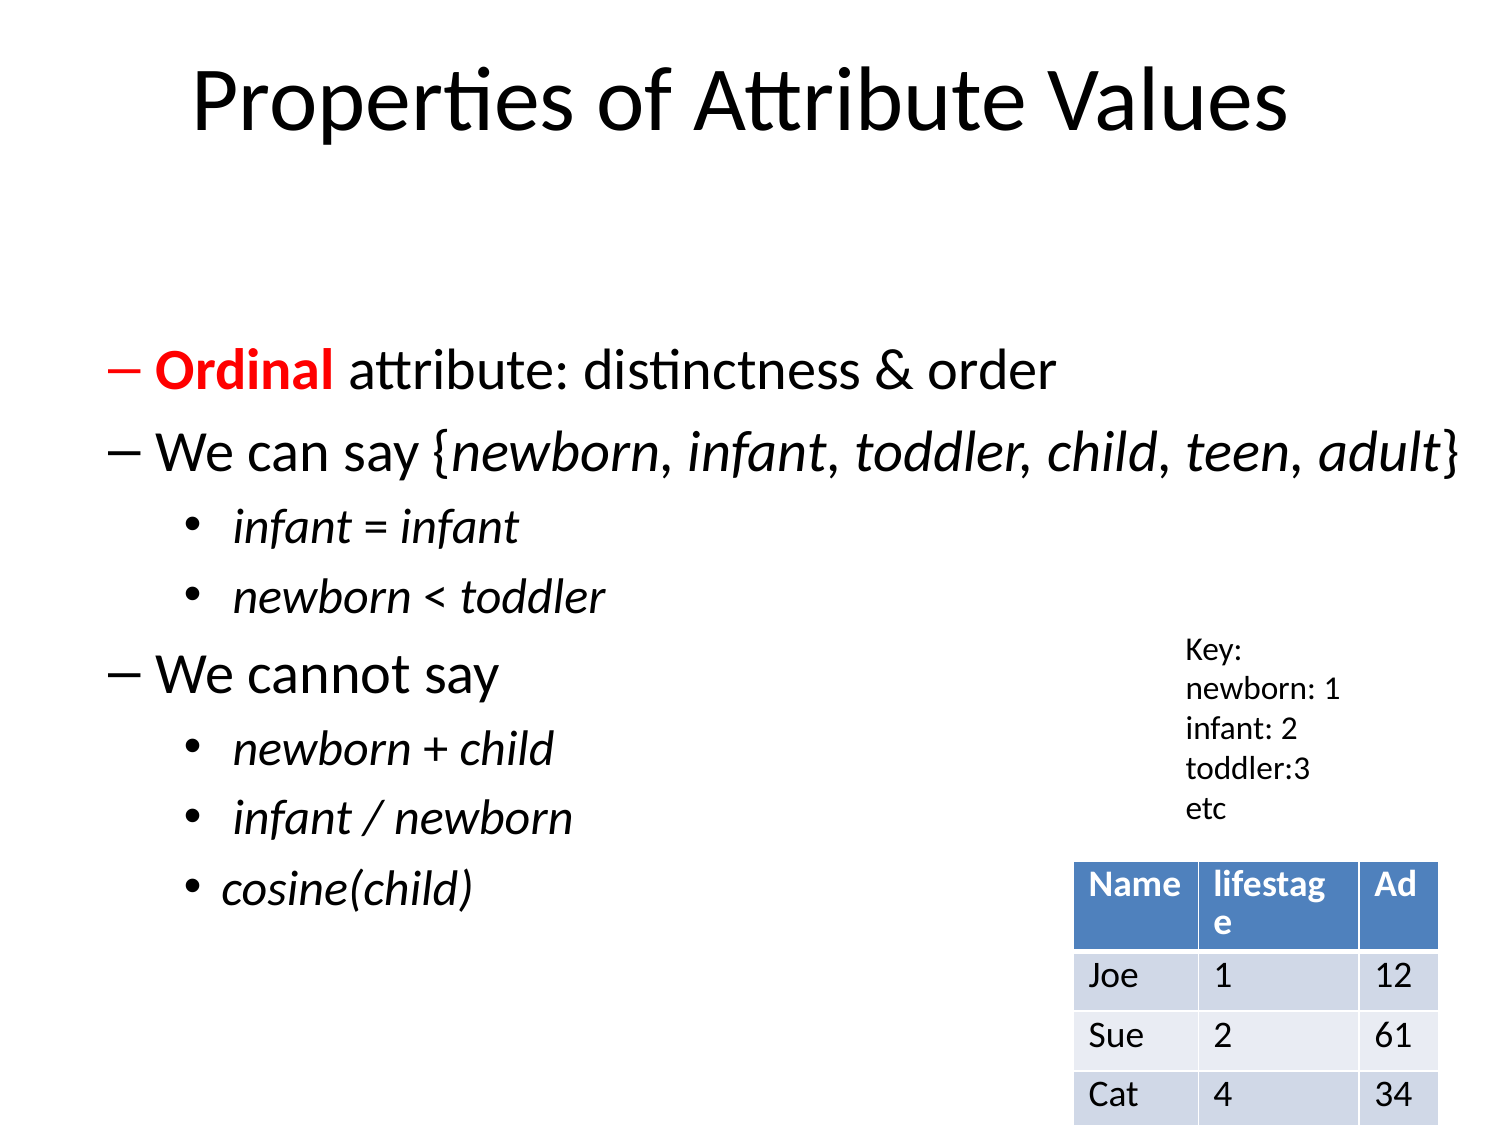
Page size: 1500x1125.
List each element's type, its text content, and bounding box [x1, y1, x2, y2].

table_cell Joe [1074, 954, 1198, 1010]
table_header lifestage [1199, 862, 1358, 949]
table_cell 12 [1360, 954, 1438, 1010]
table_cell Cat [1074, 1072, 1198, 1125]
table_cell Sue [1074, 1012, 1198, 1070]
table_header Name [1074, 862, 1198, 949]
table_cell 4 [1199, 1072, 1358, 1125]
title Properties of Attribute Values [76, 0, 1427, 188]
table_header Ad [1360, 862, 1438, 949]
table_cell 1 [1199, 954, 1358, 1010]
table_cell 2 [1199, 1012, 1358, 1070]
text_box Key: newborn: 1 infant: 2 toddler:3 etc [1170, 619, 1403, 834]
table_cell 34 [1360, 1072, 1438, 1125]
table_cell 61 [1360, 1012, 1438, 1070]
list Ordinal attribute: distinctness & order We can say {newborn, infant, toddler, child, teen, adult} infant = infant newborn < toddler We cannot say newborn + child infant / newborn cosine(child) [18, 262, 1500, 1030]
